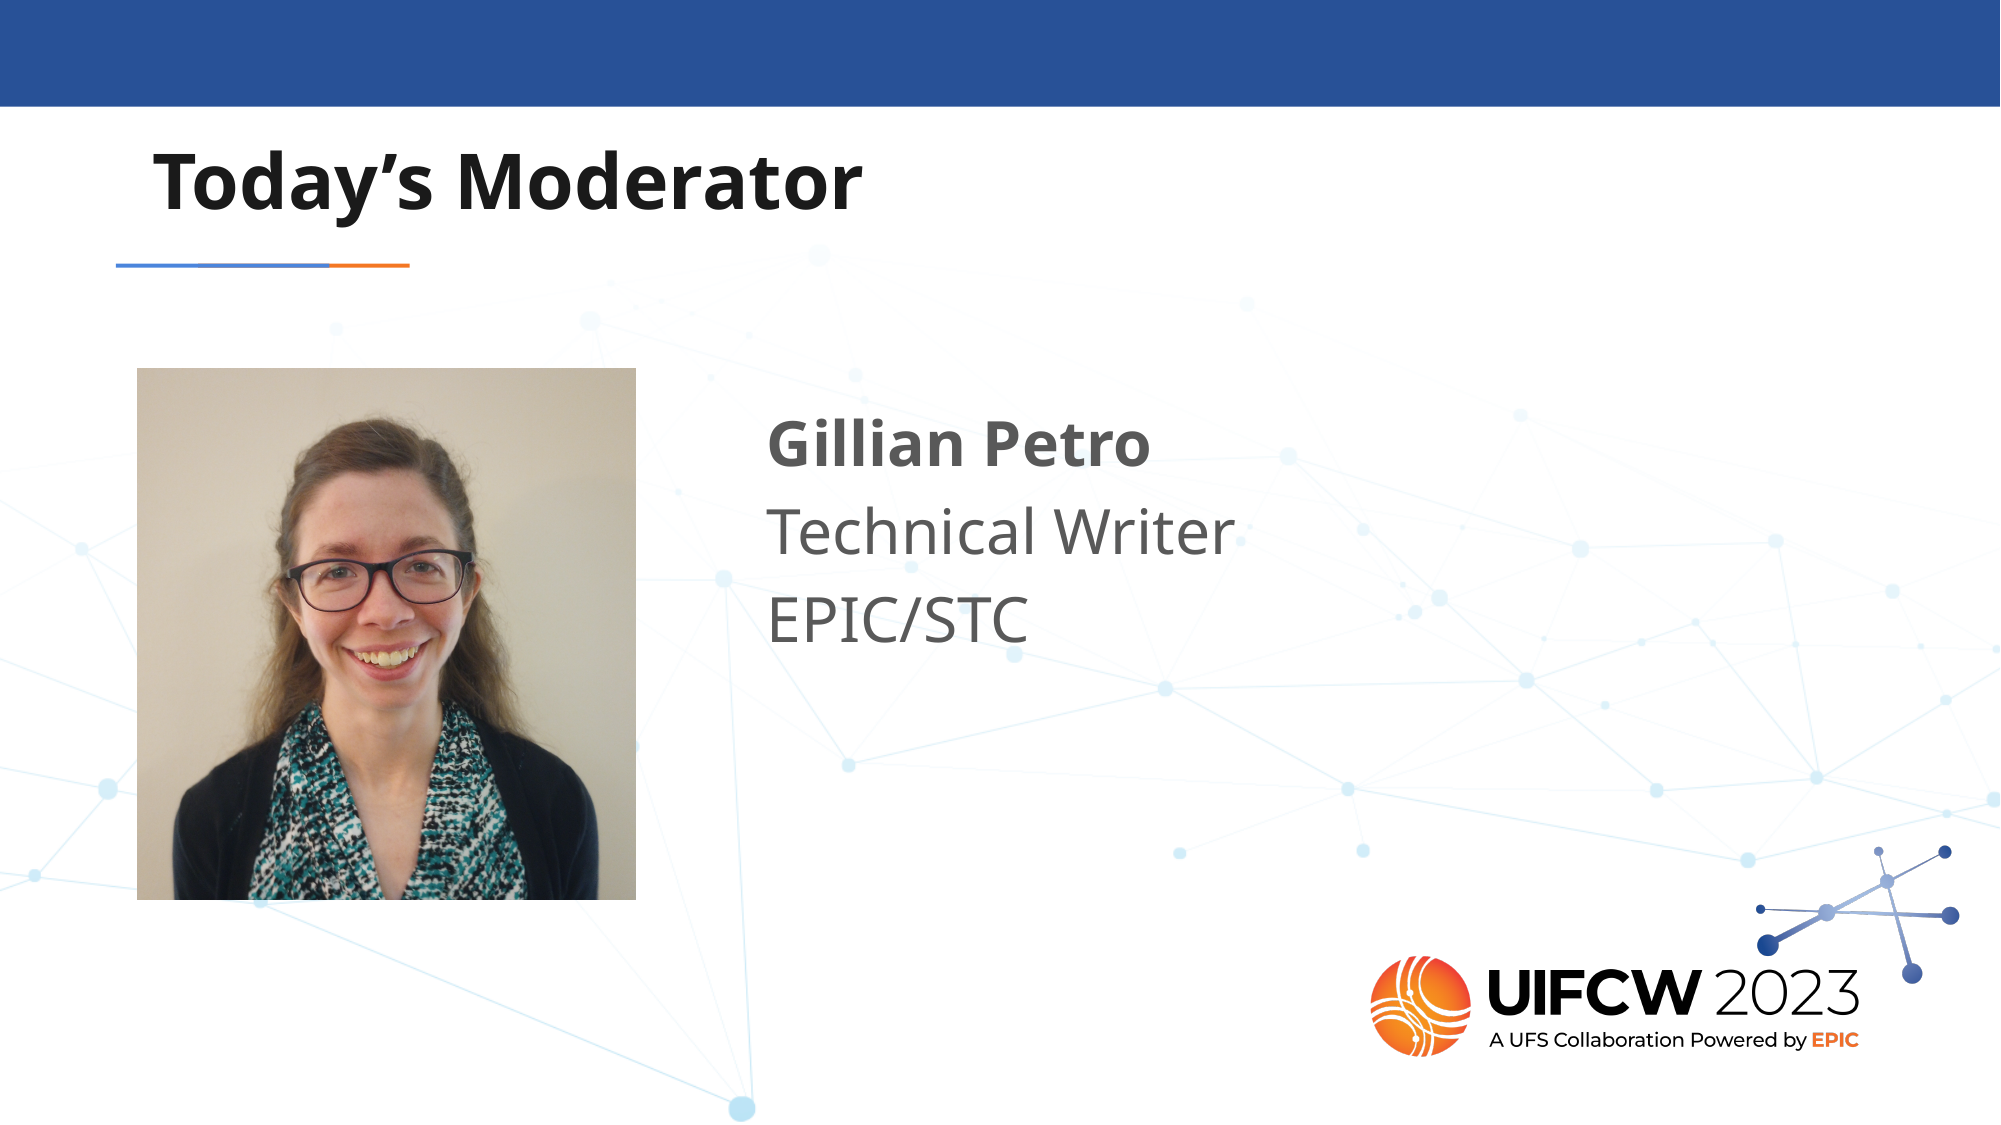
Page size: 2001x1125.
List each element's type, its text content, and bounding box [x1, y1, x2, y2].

picture [0, 0, 2001, 1125]
list Gillian Petro Technical Writer EPIC/STC [751, 404, 1863, 754]
title Today’s Moderator [137, 135, 1863, 353]
